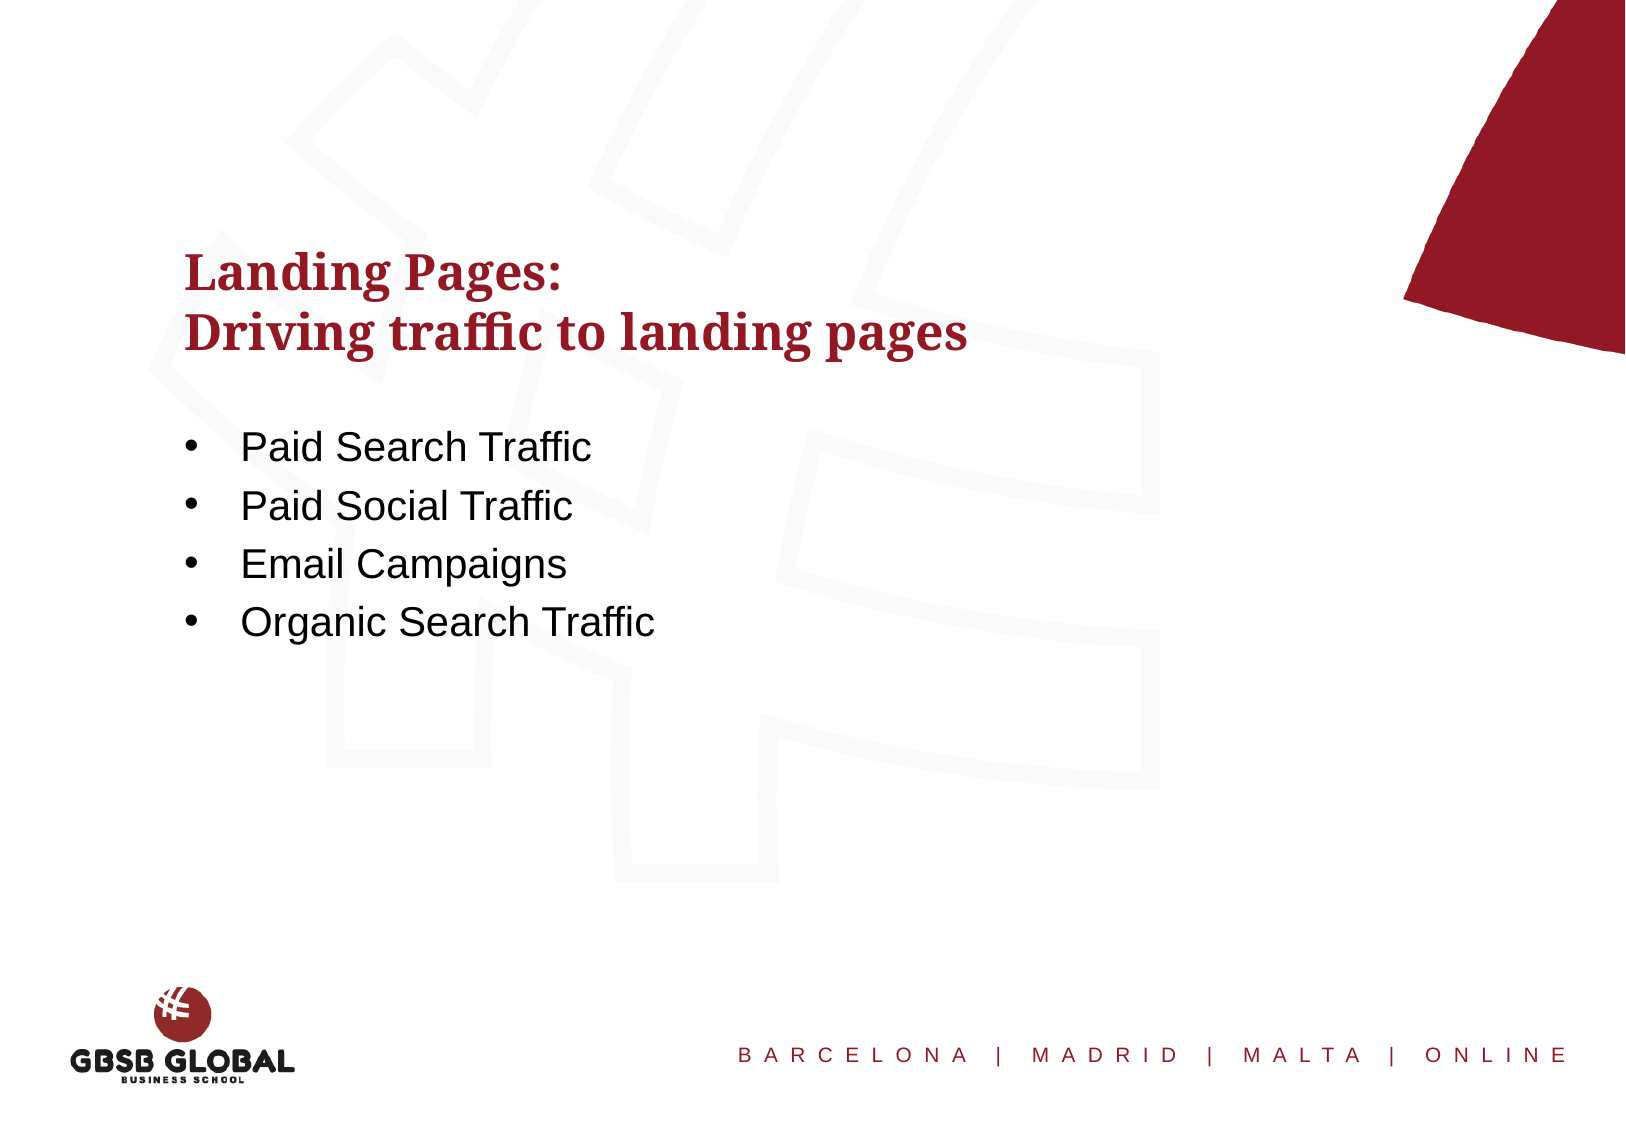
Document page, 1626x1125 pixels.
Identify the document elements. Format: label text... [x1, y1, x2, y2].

text_box Landing Pages: Driving traffic to landing pages [169, 232, 1309, 368]
text_box Paid Search Traffic Paid Social Traffic Email Campaigns Organic Search Traffic [169, 412, 1503, 940]
picture [0, 0, 1626, 1125]
